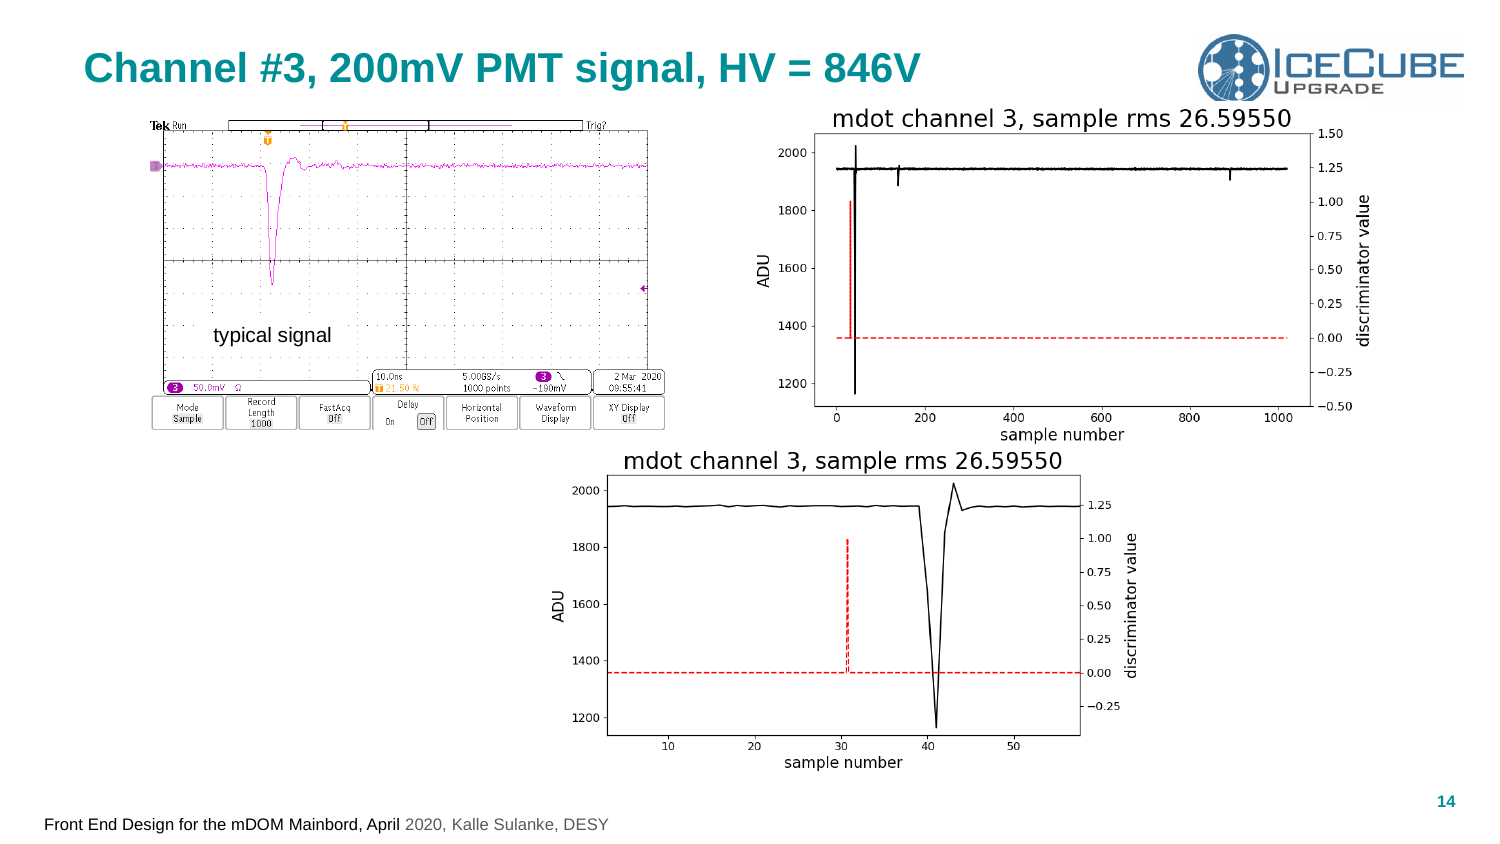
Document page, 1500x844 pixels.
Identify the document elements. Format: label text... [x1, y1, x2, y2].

slide_number 14 [1397, 784, 1456, 812]
picture [149, 119, 666, 430]
picture [551, 34, 1464, 771]
title Channel #3, 200mV PMT signal, HV = 846V [83, 30, 1104, 102]
